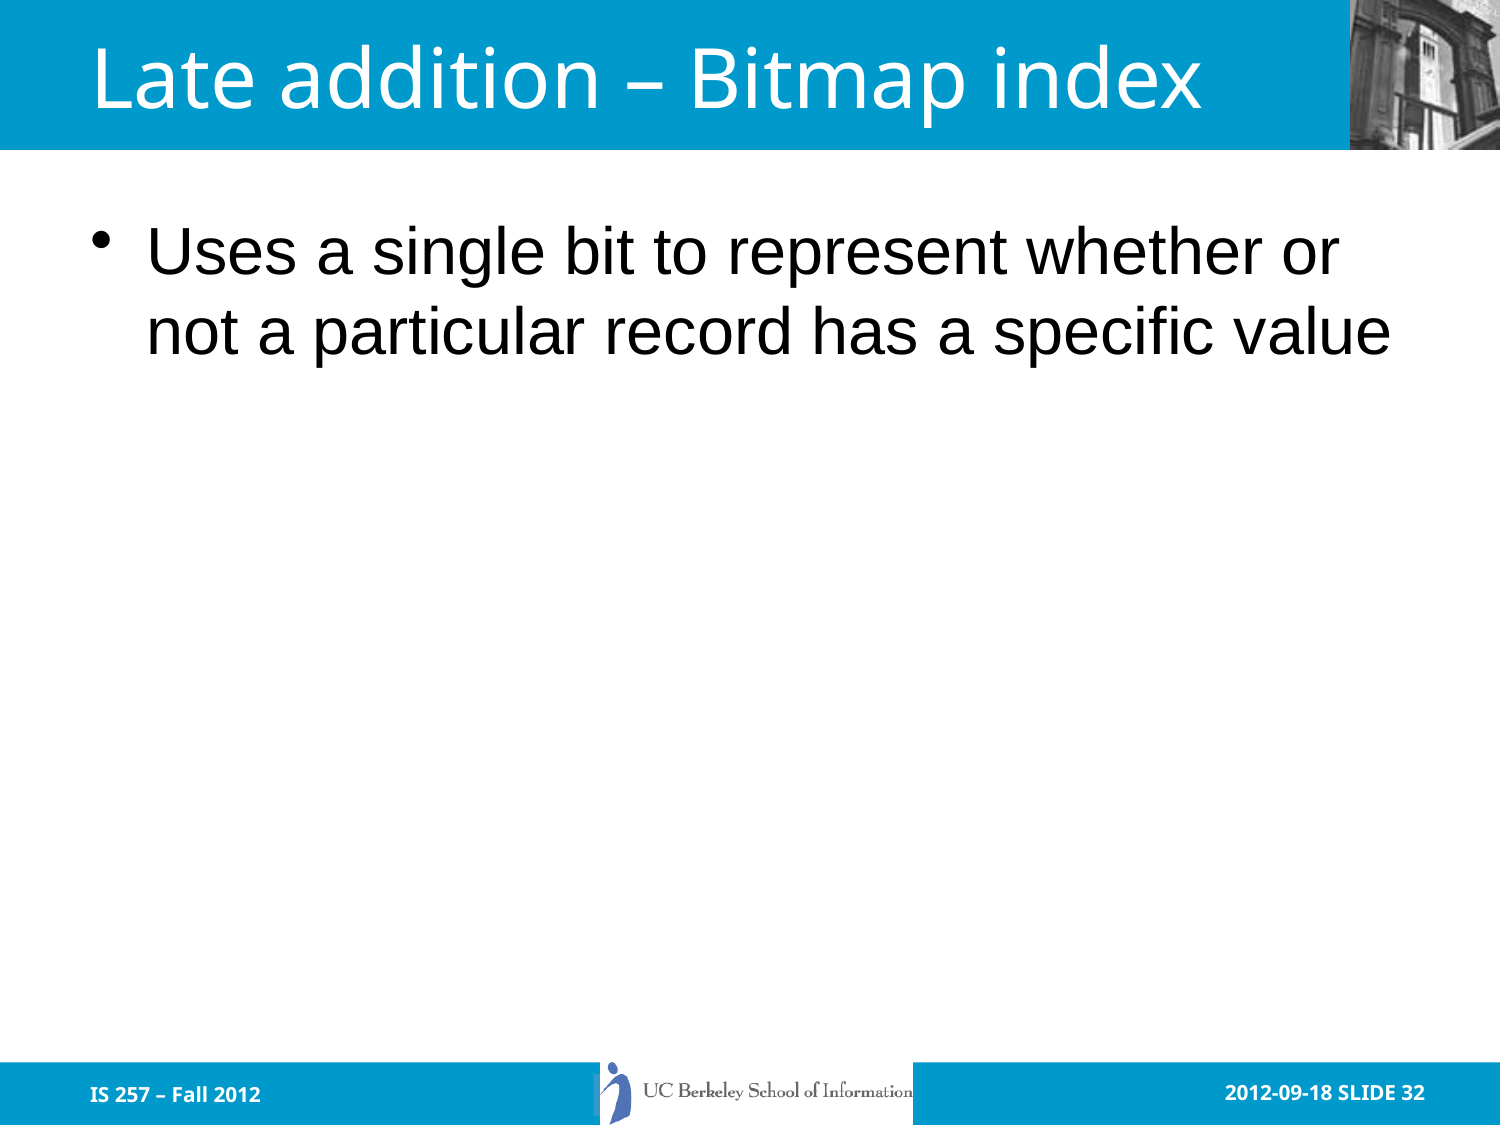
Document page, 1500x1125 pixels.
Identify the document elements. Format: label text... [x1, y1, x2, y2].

picture [594, 1062, 912, 1125]
title Late addition – Bitmap index [75, 0, 1350, 150]
list Uses a single bit to represent whether or not a particular record has a specific value [75, 200, 1425, 1013]
slide_number IS 257 – Fall 2012 [75, 1062, 388, 1125]
picture [1351, 0, 1500, 150]
